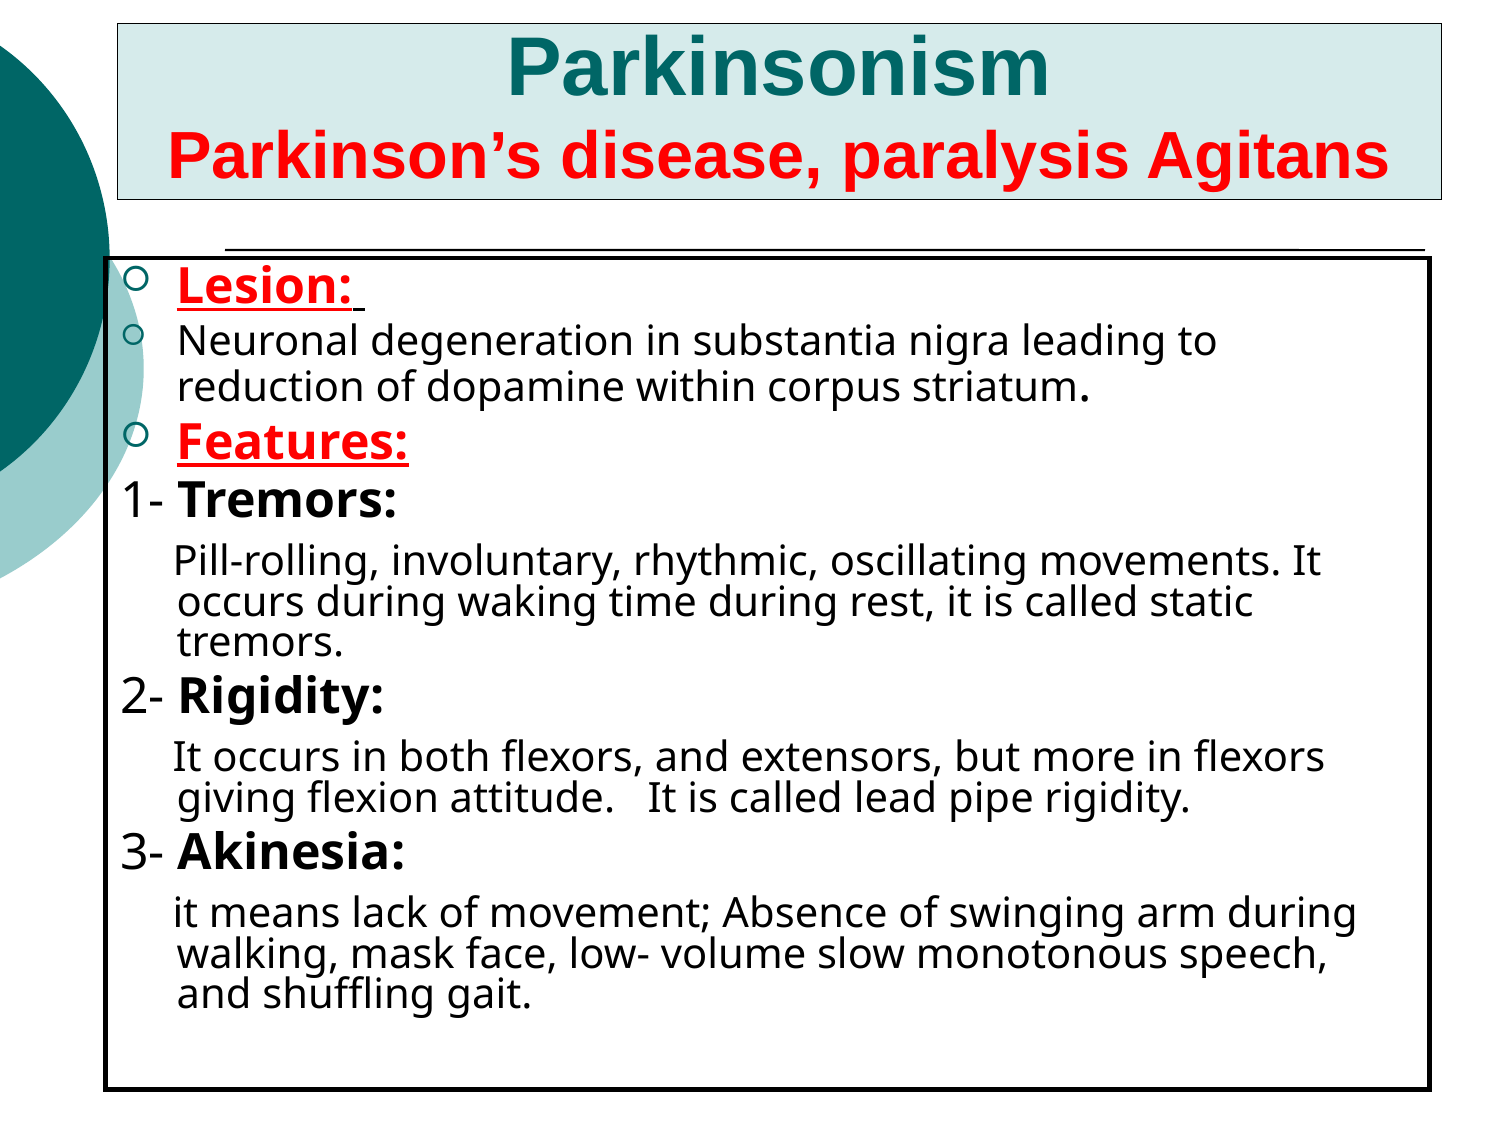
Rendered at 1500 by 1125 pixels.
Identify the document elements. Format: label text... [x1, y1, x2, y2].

list Lesion: Neuronal degeneration in substantia nigra leading to reduction of dopamine within corpus striatum. Features: 1- Tremors: Pill-rolling, involuntary, rhythmic, oscillating movements. It occurs during waking time during rest, it is called static tremors. 2- Rigidity: It occurs in both flexors, and extensors, but more in flexors giving flexion attitude. It is called lead pipe rigidity. 3- Akinesia: it means lack of movement; Absence of swinging arm during walking, mask face, low- volume slow monotonous speech, and shuffling gait. [105, 257, 1430, 1090]
title Parkinsonism Parkinson’s disease, paralysis Agitans [117, 23, 1442, 200]
